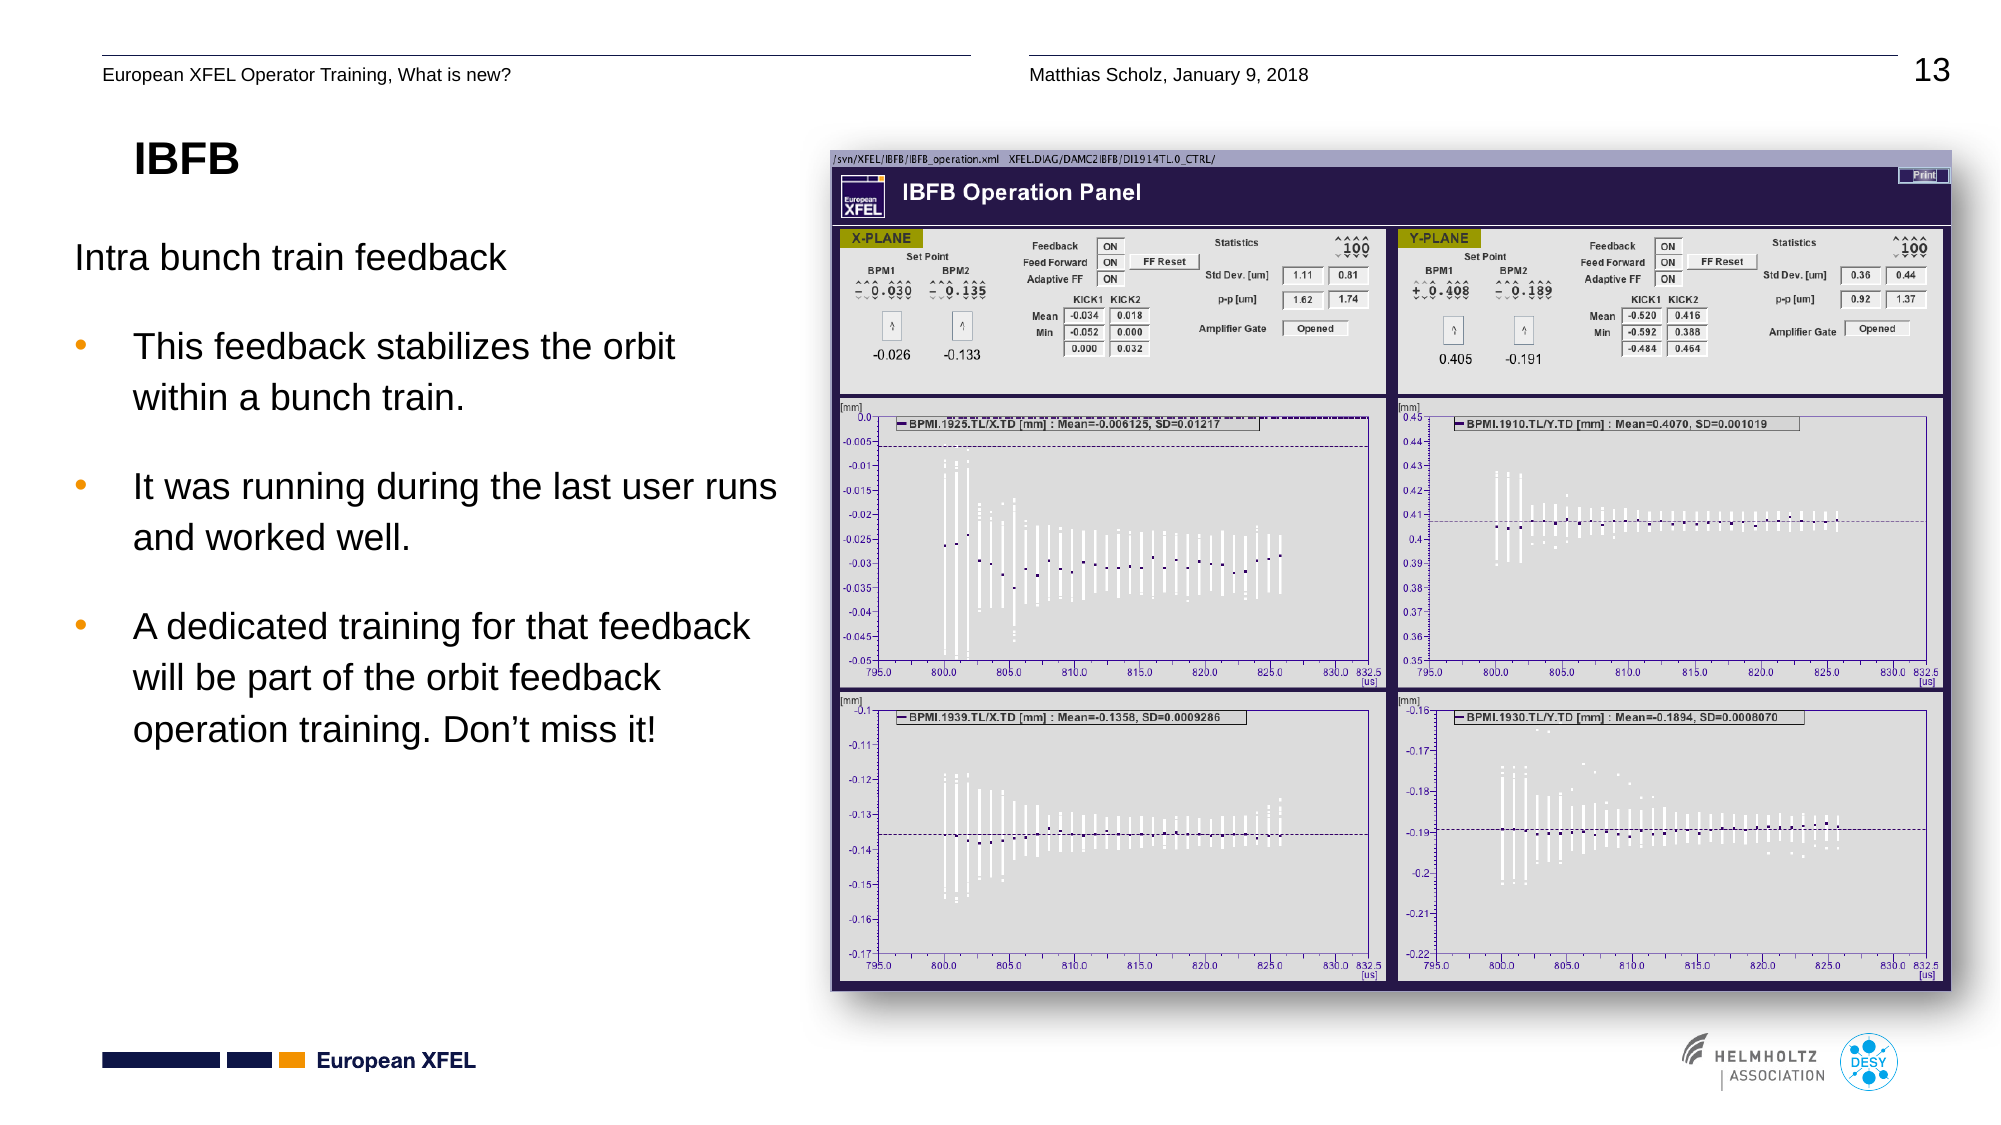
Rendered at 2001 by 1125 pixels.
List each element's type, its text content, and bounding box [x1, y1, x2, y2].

list Intra bunch train feedback This feedback stabilizes the orbit within a bunch train. It was running during the last user runs and worked well. A dedicated training for that feedback will be part of the orbit feedback operation training. Don’t miss it! [74, 227, 779, 848]
picture [1840, 1033, 1898, 1091]
title IBFB [133, 116, 1867, 184]
picture [1682, 1033, 1824, 1091]
picture [830, 150, 1952, 992]
